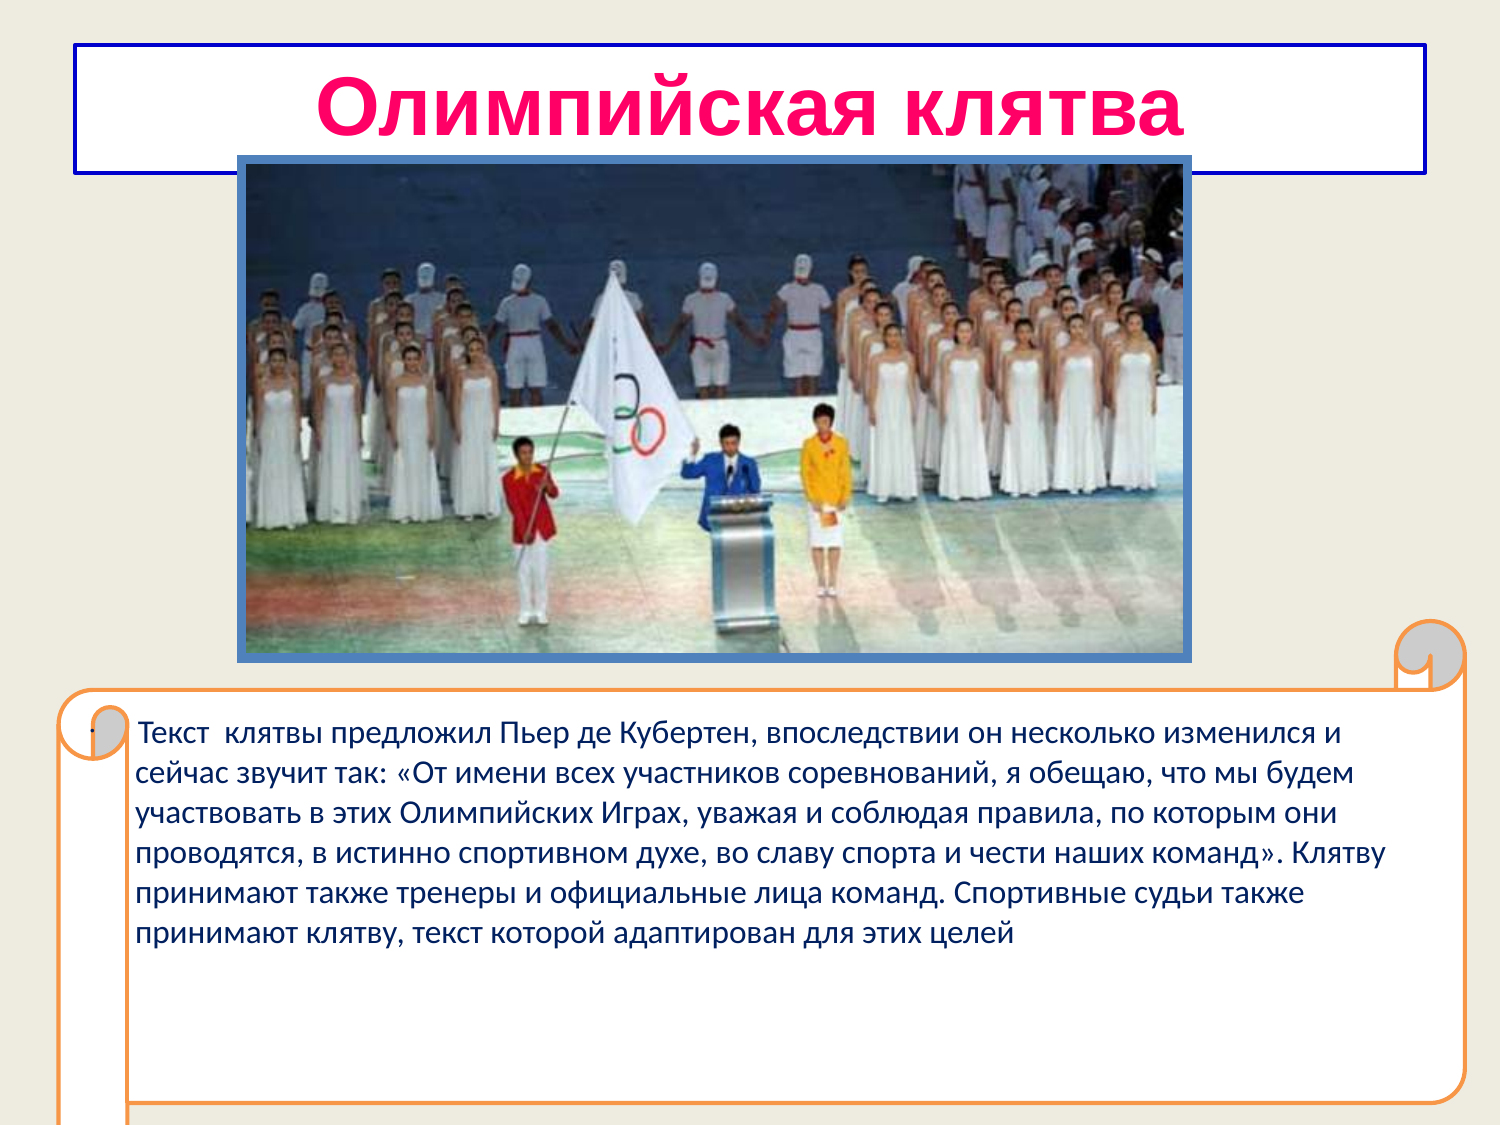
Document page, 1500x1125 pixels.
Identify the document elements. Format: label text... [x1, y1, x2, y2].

picture [245, 163, 1184, 654]
text_box [56, 618, 1467, 1125]
text_box Олимпийская клятва [73, 43, 1427, 175]
list Текст клятвы предложил Пьер де Кубертен, впоследствии он несколько изменился и сейчас звучит так: «От имени всех участников соревнований, я обещаю, что мы будем участвовать в этих Олимпийских Играх, уважая и соблюдая правила, по которым они проводятся, в истинно спортивном духе, во славу спорта и чести наших команд». Клятву принимают также тренеры и официальные лица команд. Спортивные судьи также принимают клятву, текст которой адаптирован для этих целей [74, 702, 1426, 1006]
